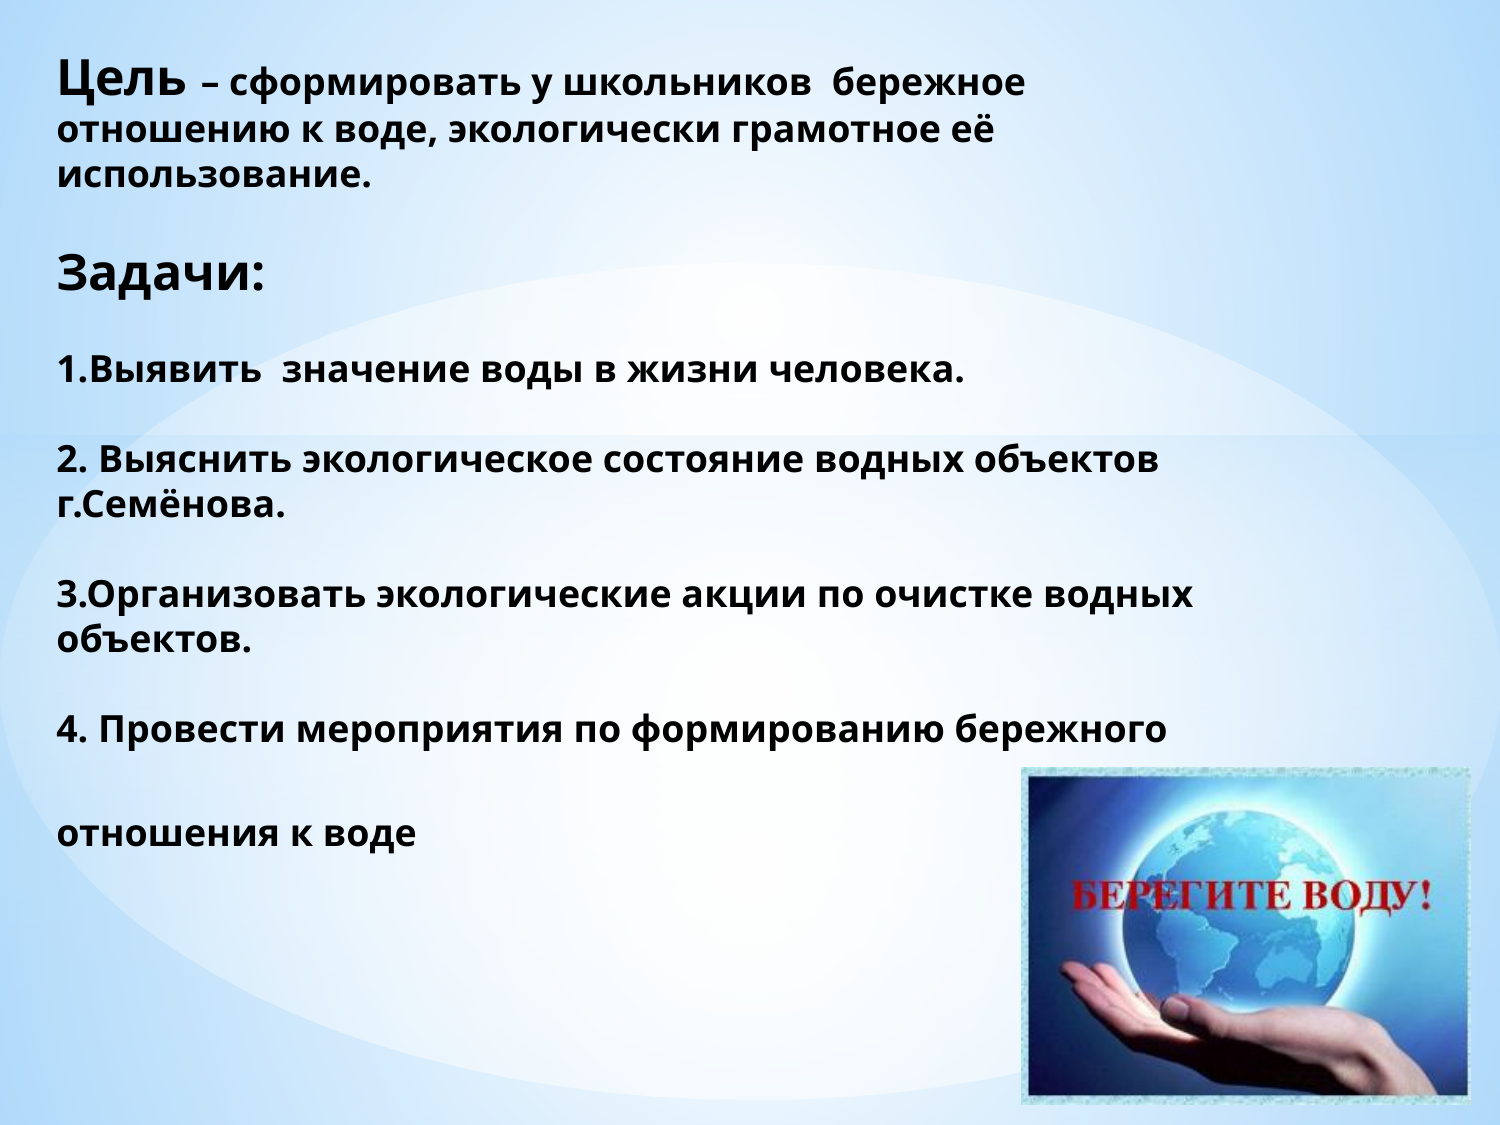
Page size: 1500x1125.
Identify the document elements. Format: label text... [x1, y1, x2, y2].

title Цель – сформировать у школьников бережное отношению к воде, экологически грамотное её использование. Задачи: 1.Выявить значение воды в жизни человека. 2. Выяснить экологическое состояние водных объектов г.Семёнова. 3.Организовать экологические акции по очистке водных объектов. 4. Провести мероприятия по формированию бережного отношения к воде [41, 66, 1266, 988]
picture [1021, 767, 1471, 1105]
